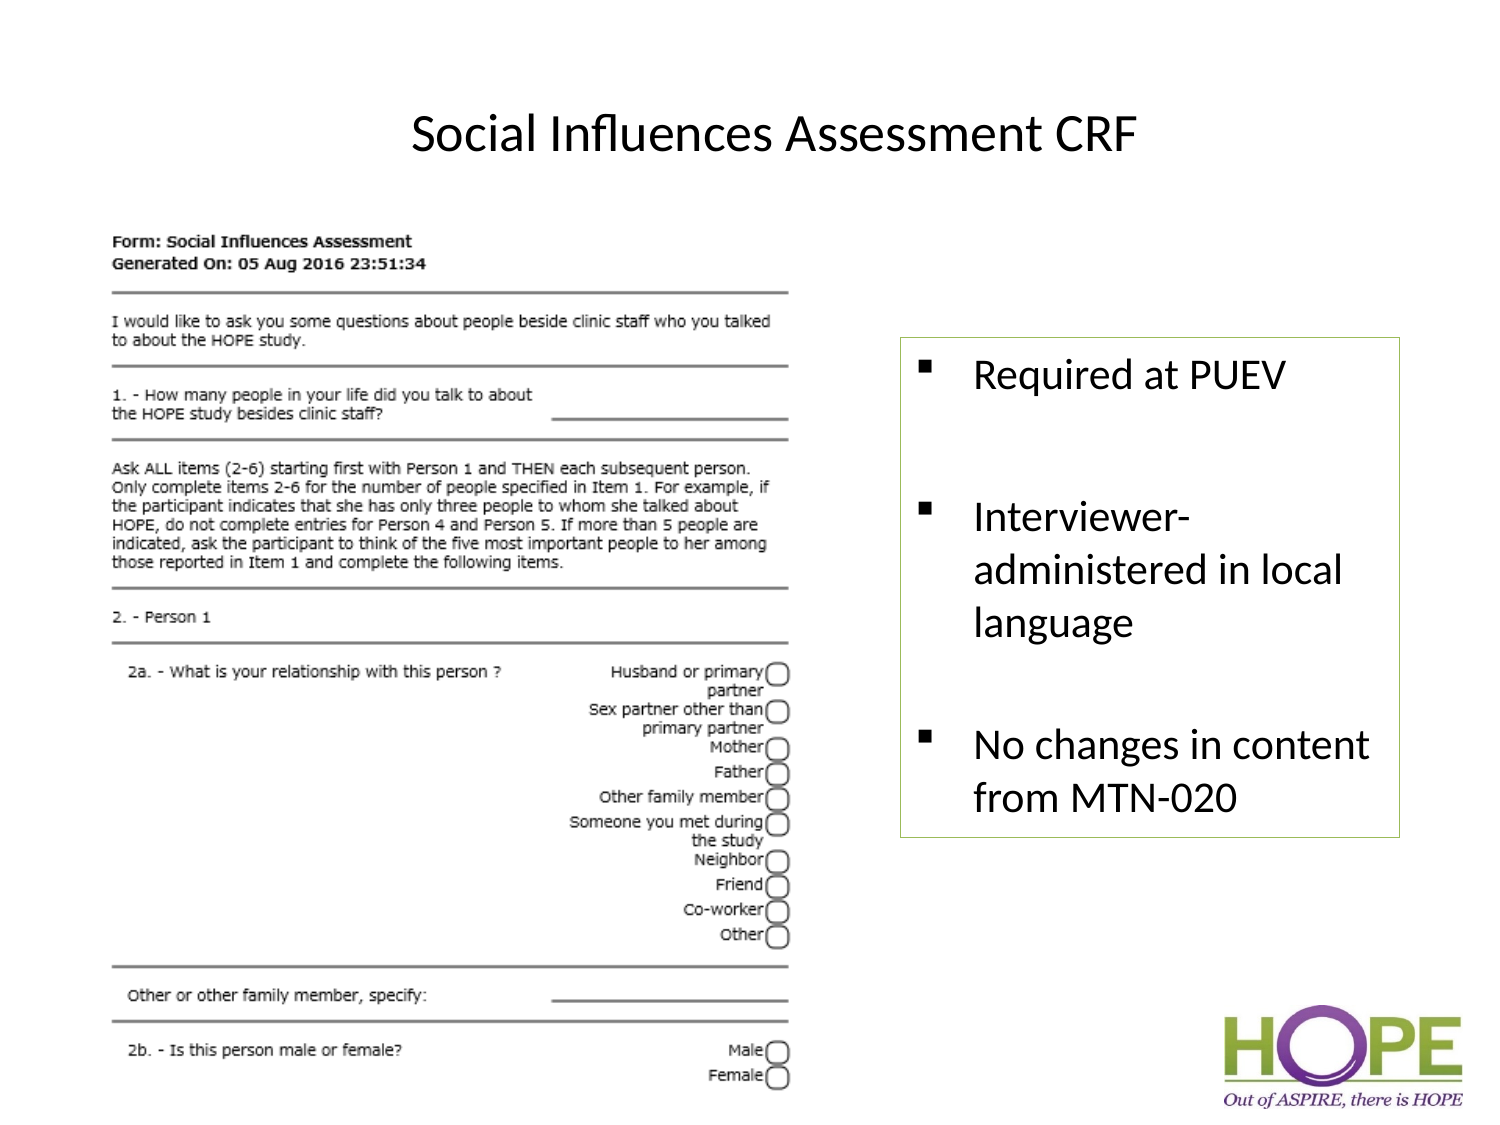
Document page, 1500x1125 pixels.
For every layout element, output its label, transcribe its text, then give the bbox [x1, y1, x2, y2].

title Social Influences Assessment CRF [99, 24, 1450, 170]
picture [97, 232, 804, 1104]
picture [1224, 1005, 1463, 1109]
list Required at PUEV Interviewer-administered in local language No changes in content from MTN-020 [900, 337, 1400, 838]
